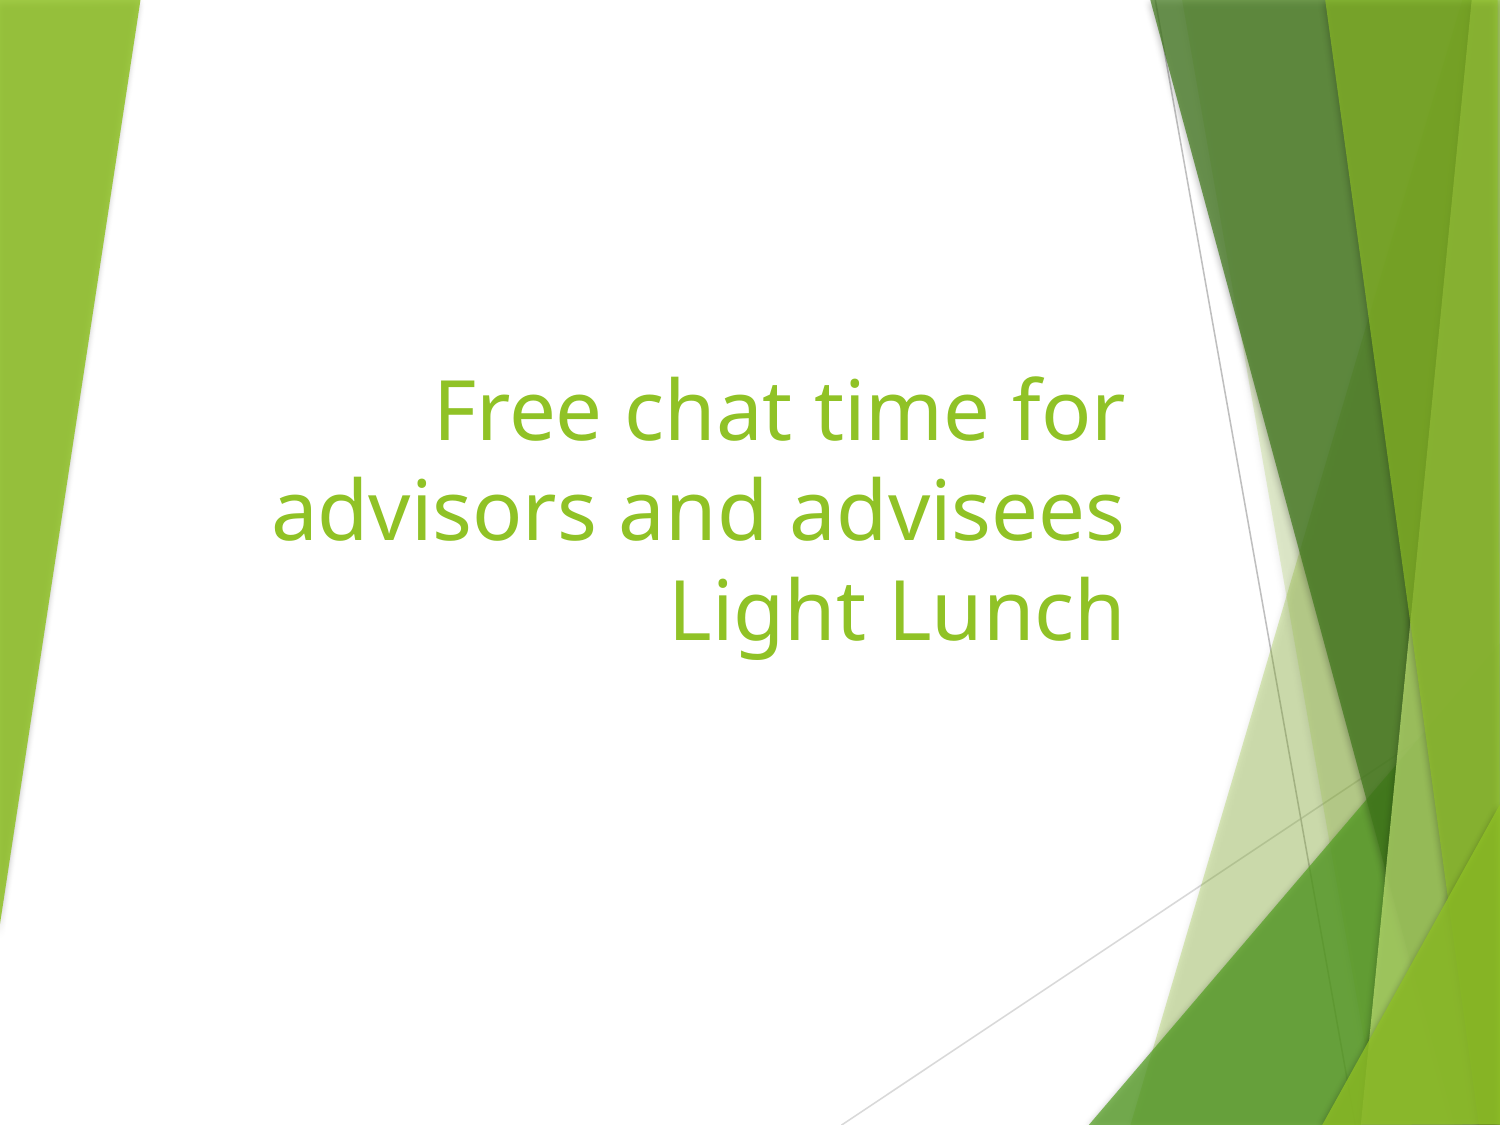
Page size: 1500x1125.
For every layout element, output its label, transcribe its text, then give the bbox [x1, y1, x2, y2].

title Free chat time for advisors and advisees Light Lunch [185, 362, 1142, 665]
